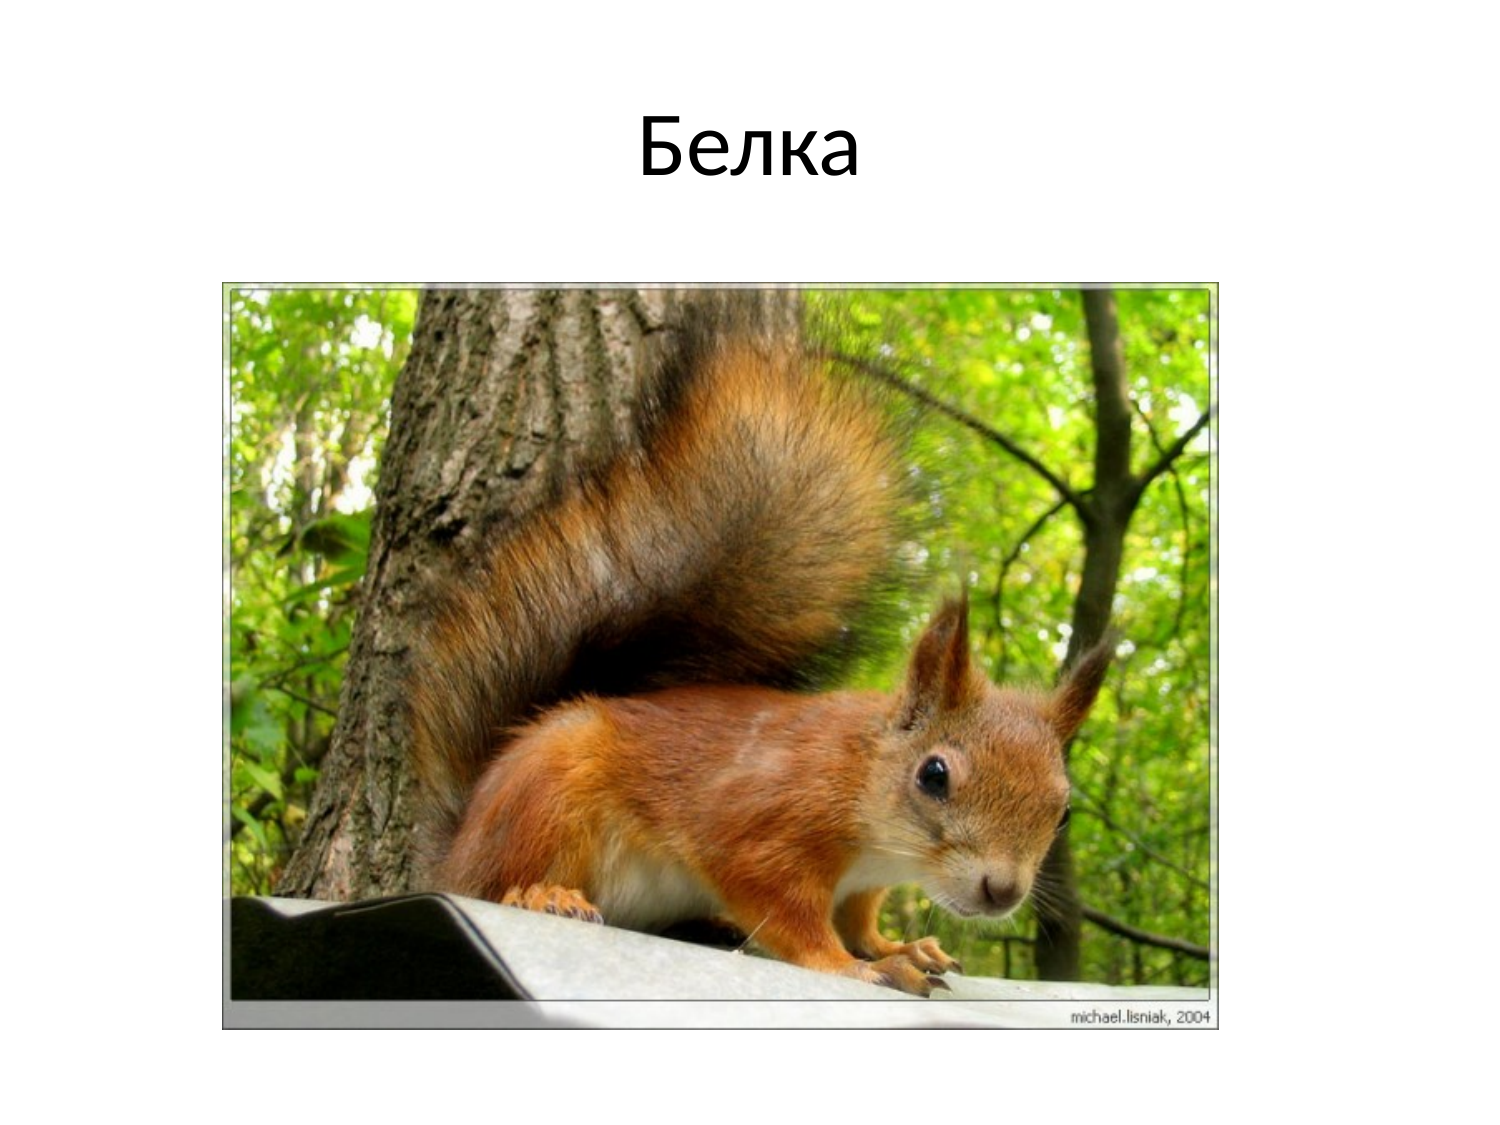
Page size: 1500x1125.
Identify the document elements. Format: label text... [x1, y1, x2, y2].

title Белка [75, 45, 1425, 233]
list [222, 281, 1219, 1030]
